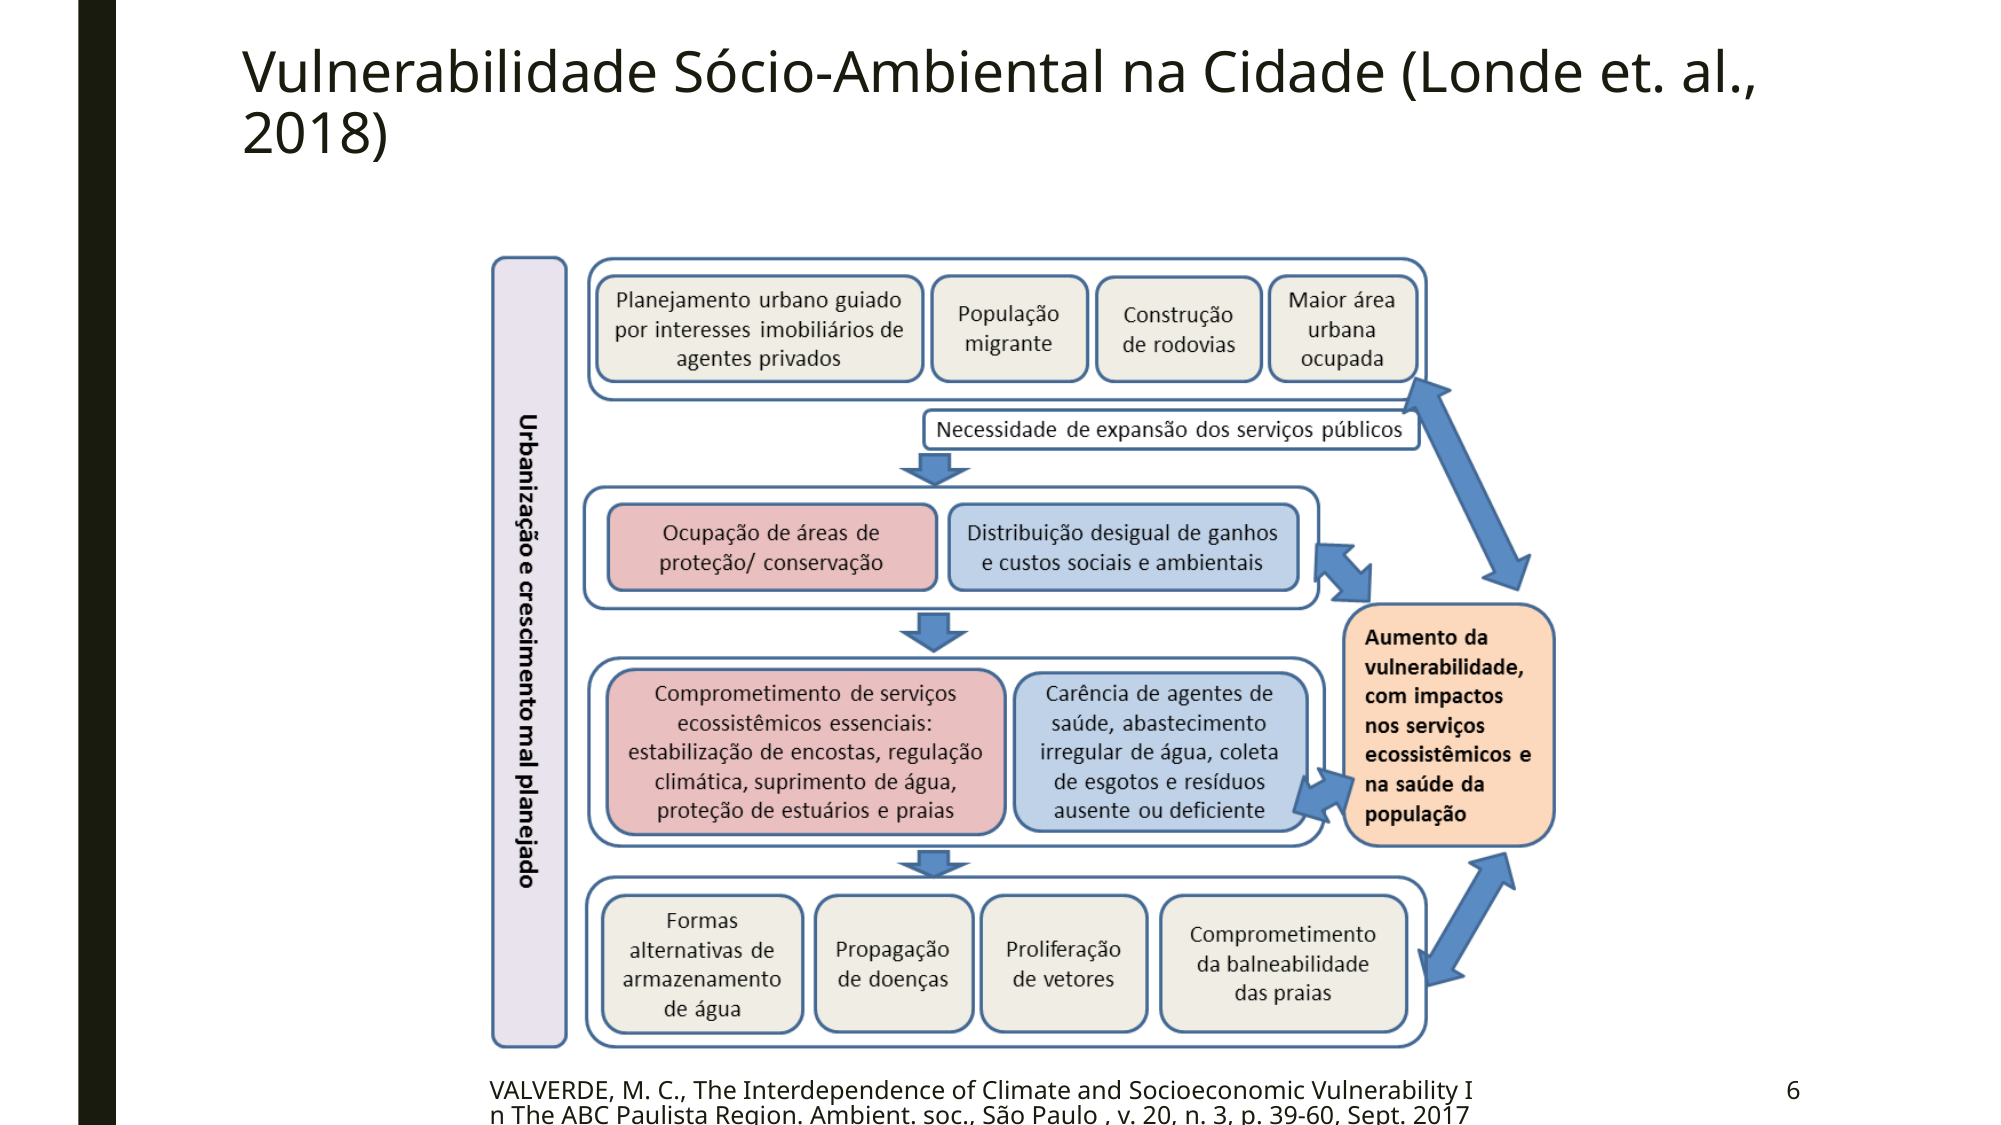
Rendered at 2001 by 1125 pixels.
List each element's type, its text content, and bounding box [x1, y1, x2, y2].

title Vulnerabilidade Sócio-Ambiental na Cidade (Londe et. al., 2018) [227, 36, 1853, 174]
slide_number 6 [1553, 1058, 1816, 1125]
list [474, 234, 1570, 1059]
footer VALVERDE, M. C., The Interdependence of Climate and Socioeconomic Vulnerability In The ABC Paulista Region. Ambient. soc., São Paulo , v. 20, n. 3, p. 39-60, Sept. 2017 [474, 1059, 1505, 1125]
